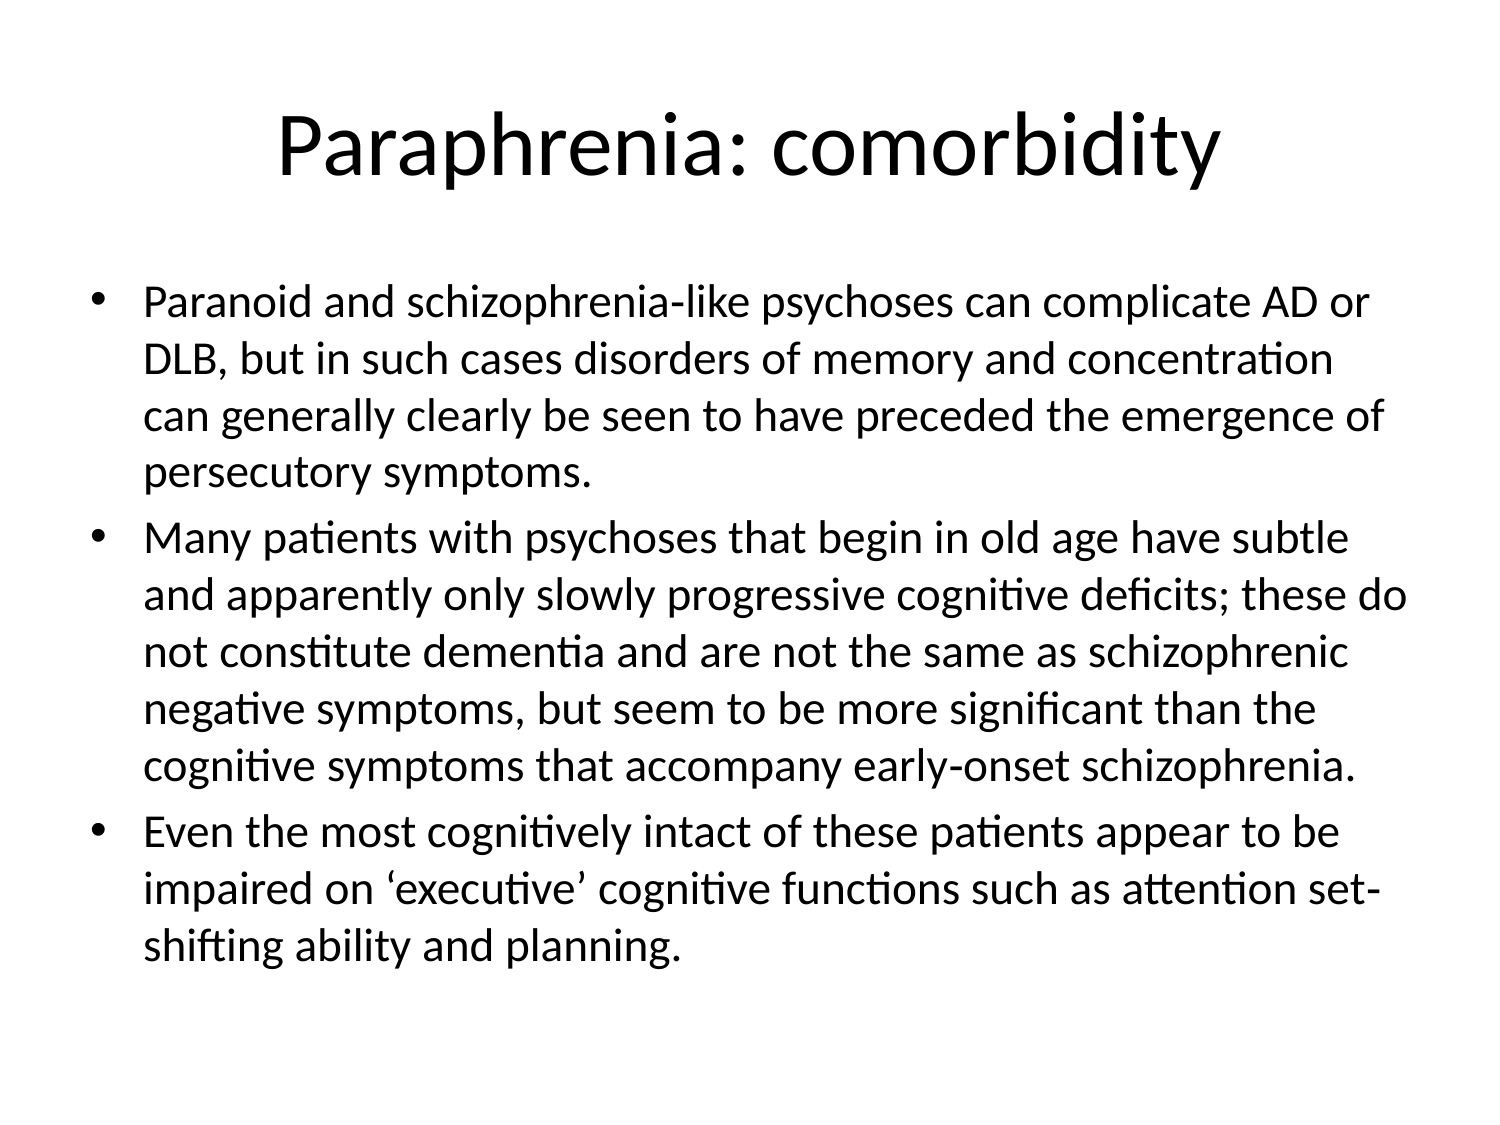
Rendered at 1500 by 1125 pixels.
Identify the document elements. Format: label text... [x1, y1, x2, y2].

list Paranoid and schizophrenia‐like psychoses can complicate AD or DLB, but in such cases disorders of memory and concentration can generally clearly be seen to have preceded the emergence of persecutory symptoms. Many patients with psychoses that begin in old age have subtle and apparently only slowly progressive cognitive deficits; these do not constitute dementia and are not the same as schizophrenic negative symptoms, but seem to be more significant than the cognitive symptoms that accompany early‐onset schizophrenia. Even the most cognitively intact of these patients appear to be impaired on ‘executive’ cognitive functions such as attention set‐shifting ability and planning. [75, 262, 1425, 1005]
title Paraphrenia: comorbidity [75, 45, 1425, 233]
